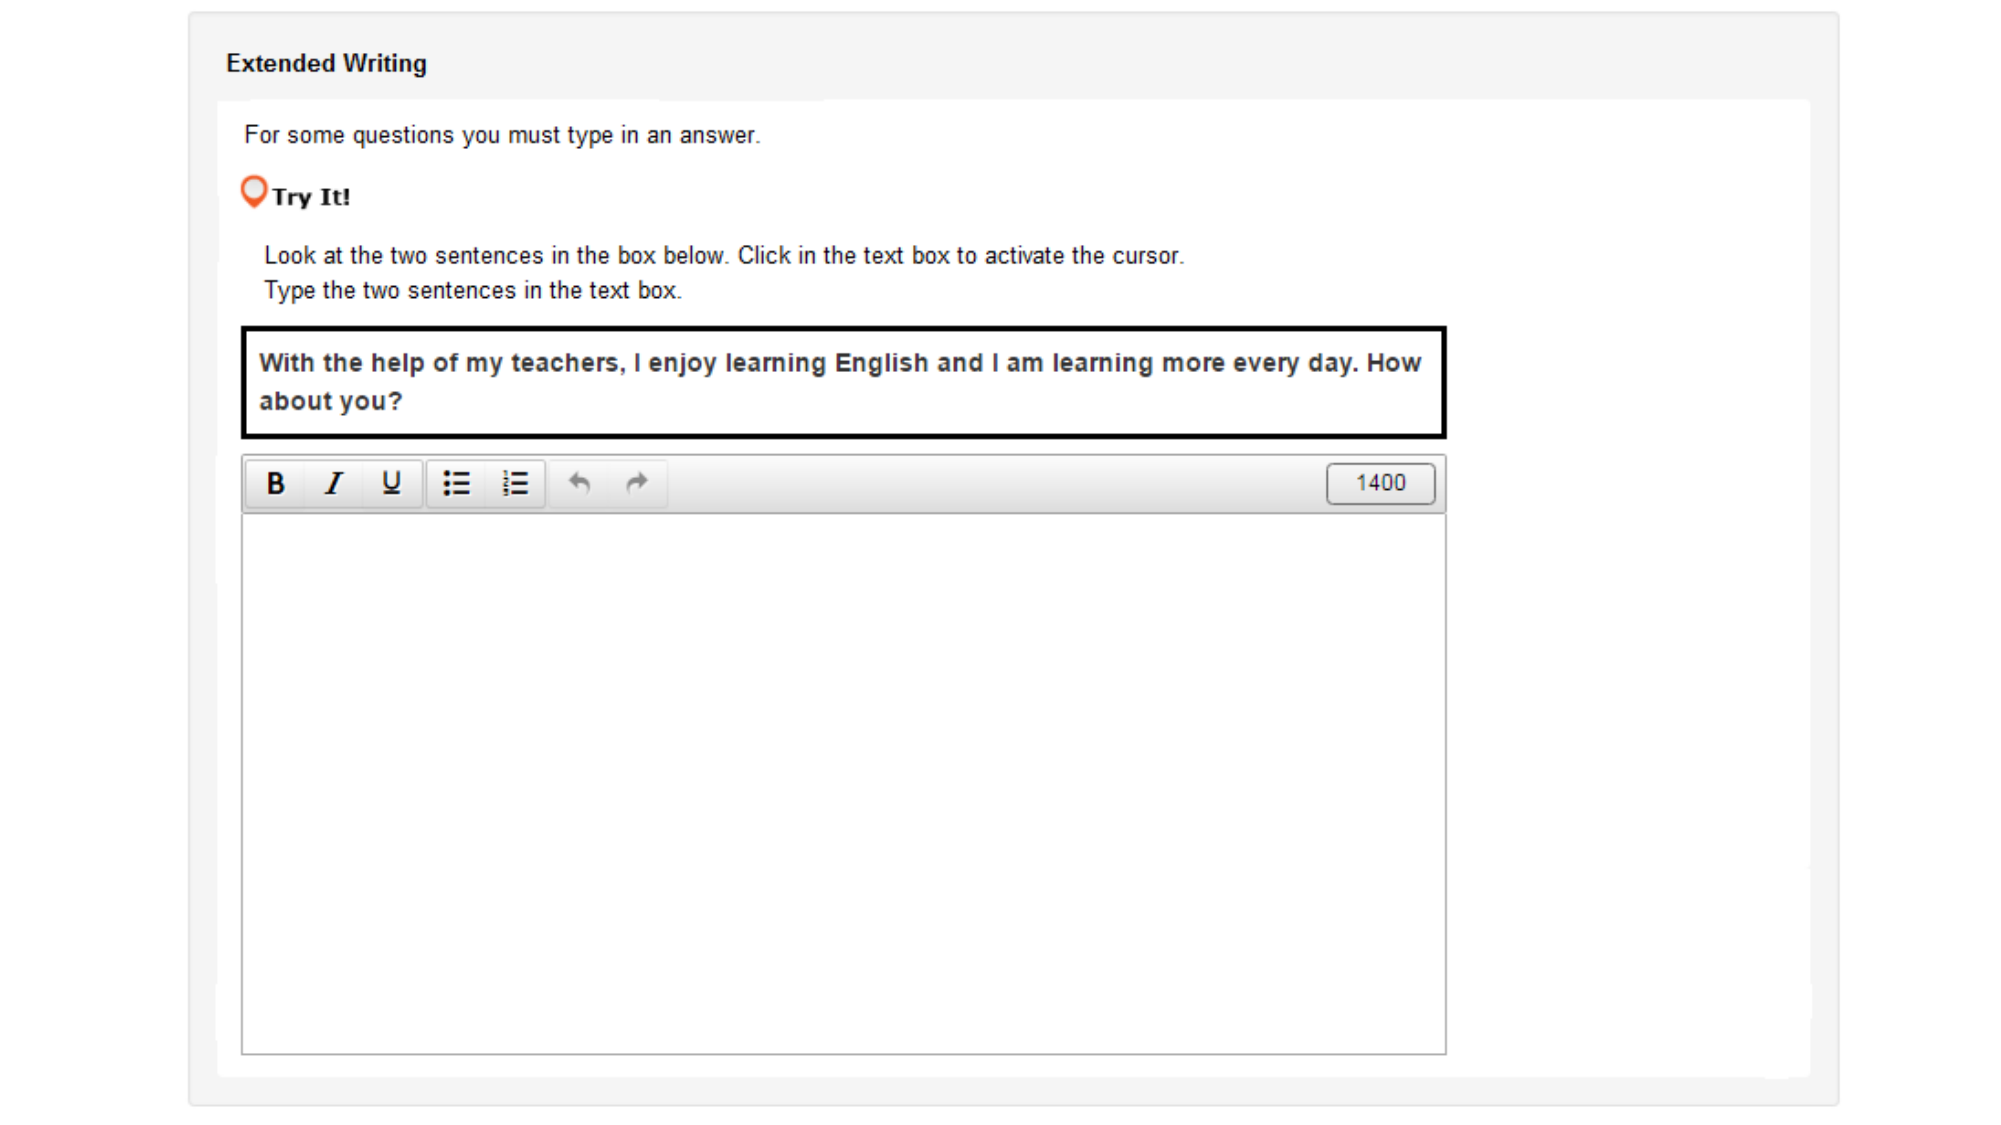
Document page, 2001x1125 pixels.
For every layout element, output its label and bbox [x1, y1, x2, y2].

picture [172, 0, 1873, 1125]
